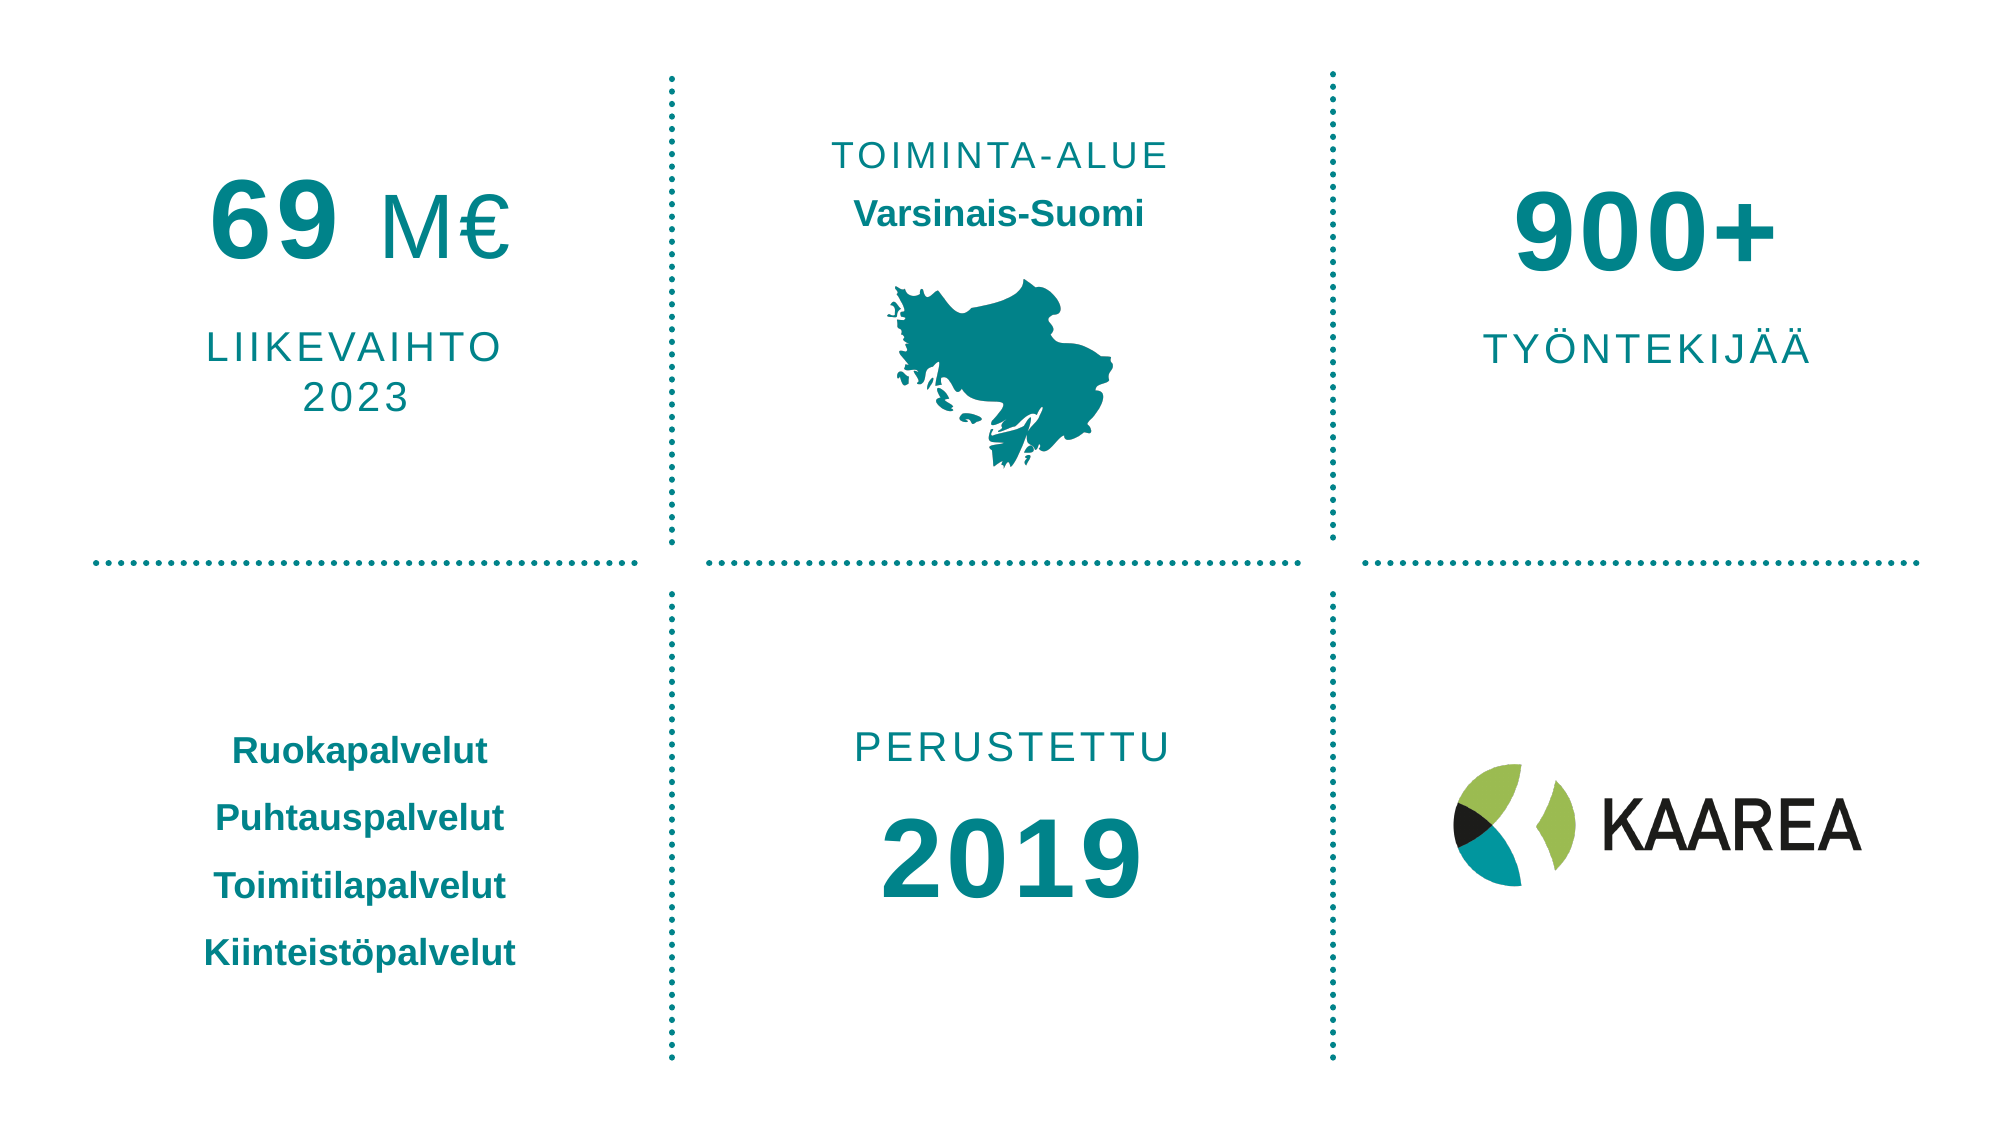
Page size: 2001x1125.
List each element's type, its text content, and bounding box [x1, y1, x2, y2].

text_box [1406, 150, 1886, 381]
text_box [116, 137, 600, 429]
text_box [772, 711, 1251, 931]
text_box Varsinais-Suomi [723, 175, 1276, 242]
picture [886, 279, 1113, 470]
text_box Toiminta-alue [802, 117, 1196, 184]
picture [1391, 707, 1924, 943]
text_box Ruokapalvelut Puhtauspalvelut Toimitilapalvelut Kiinteistöpalvelut [130, 695, 590, 981]
